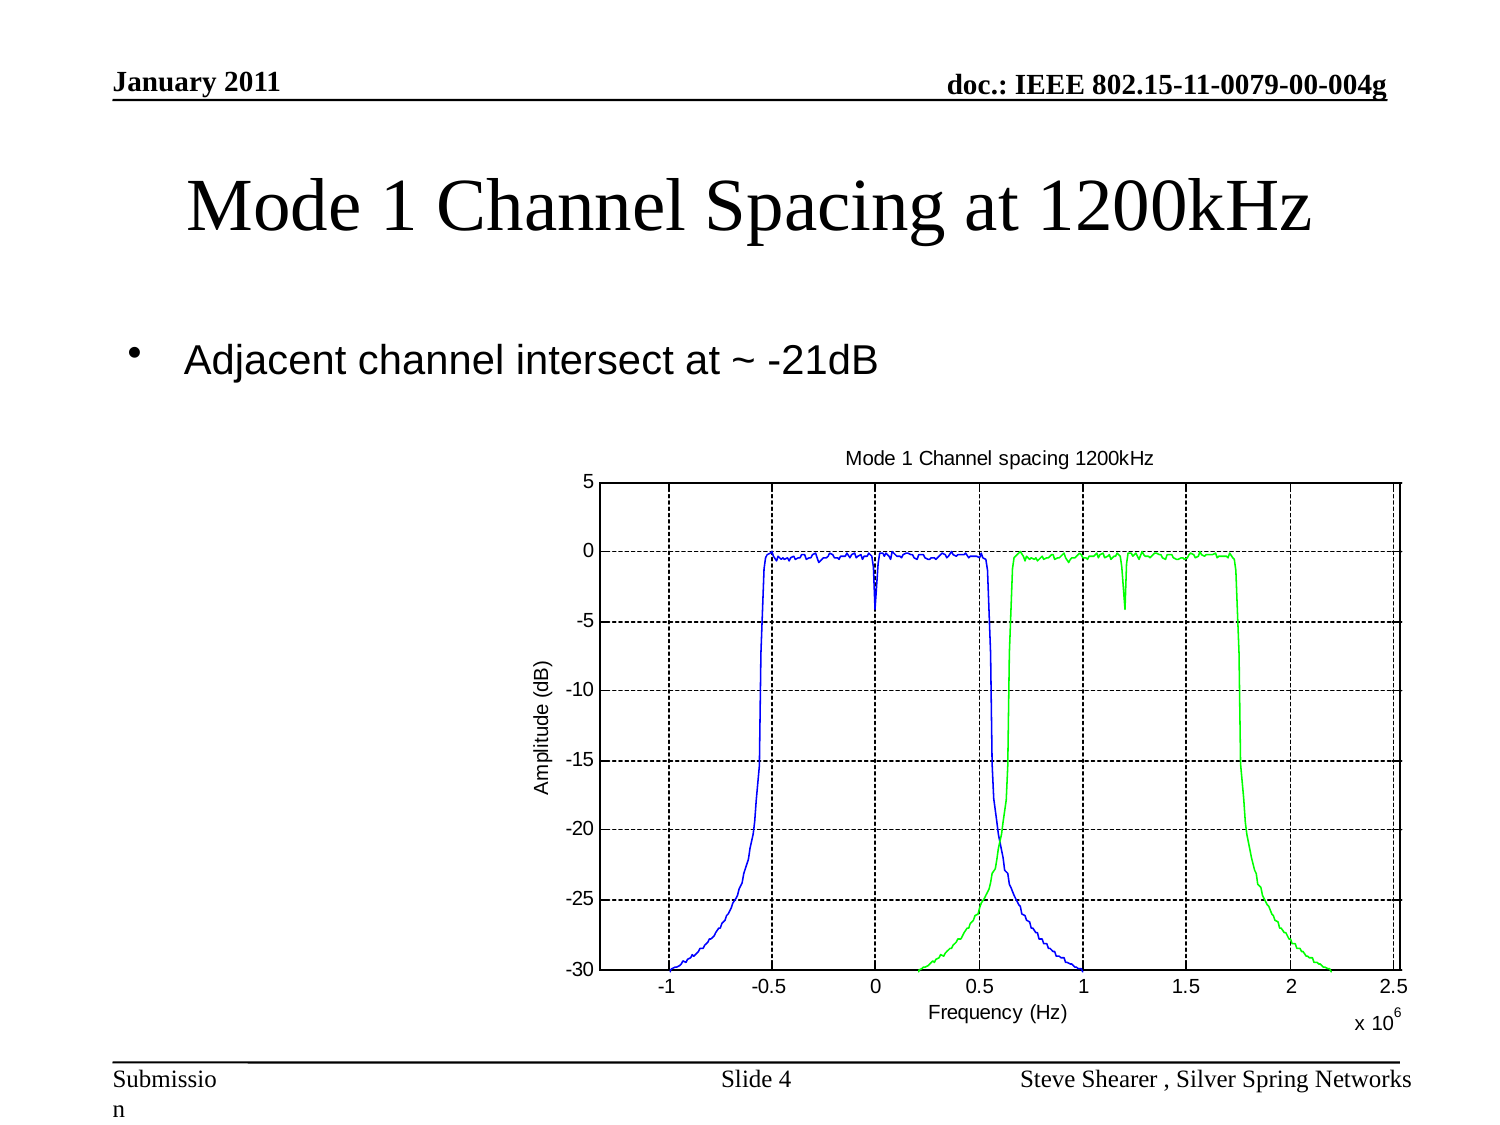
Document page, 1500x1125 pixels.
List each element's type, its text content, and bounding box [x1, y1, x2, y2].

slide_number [112, 62, 376, 98]
slide_number Slide 4 [712, 1061, 800, 1093]
picture [465, 437, 1500, 1037]
footer Steve Shearer , Silver Spring Networks [899, 1061, 1413, 1093]
list Adjacent channel intersect at ~ -21dB [112, 324, 1213, 626]
title Mode 1 Channel Spacing at 1200kHz [112, 112, 1388, 288]
